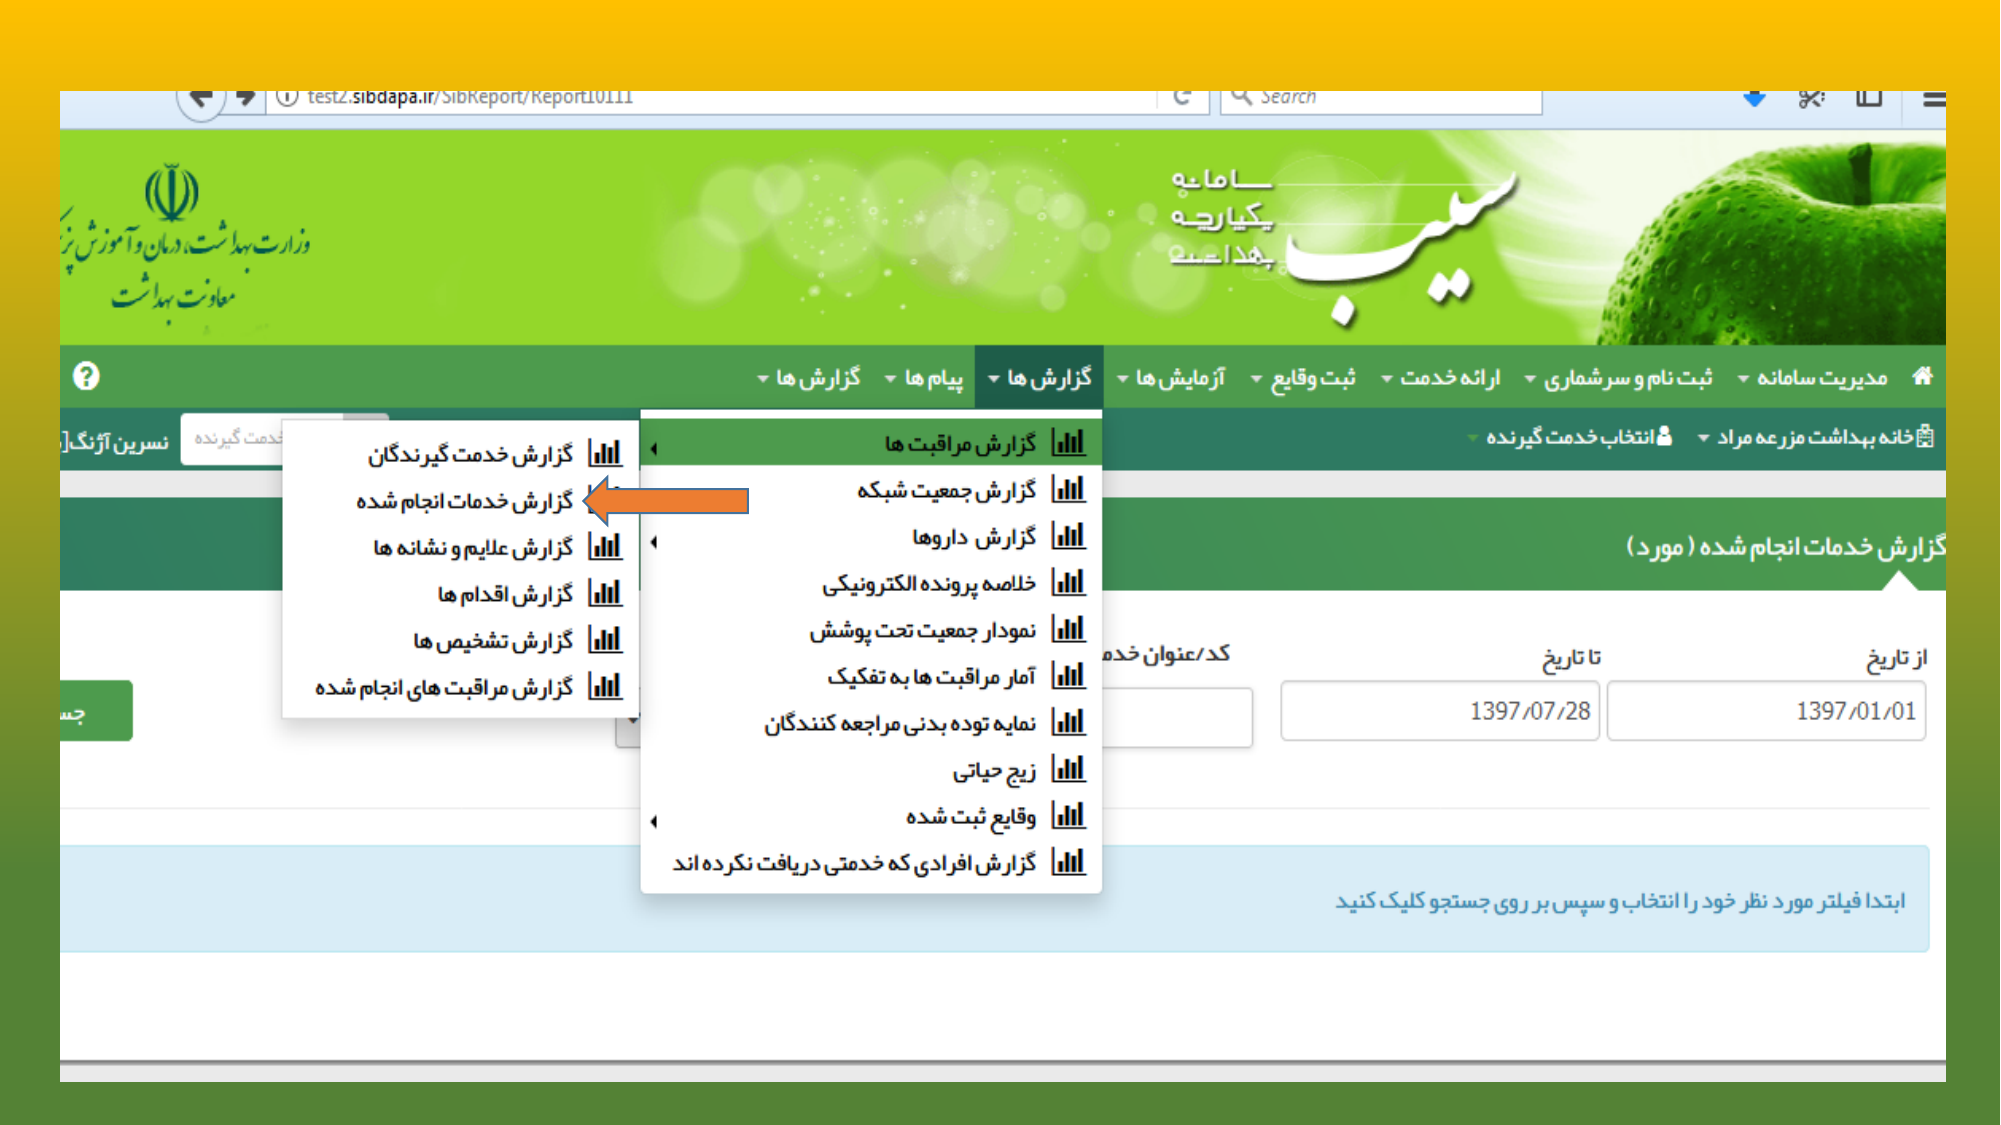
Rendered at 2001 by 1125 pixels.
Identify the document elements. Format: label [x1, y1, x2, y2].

list [60, 91, 1946, 1082]
